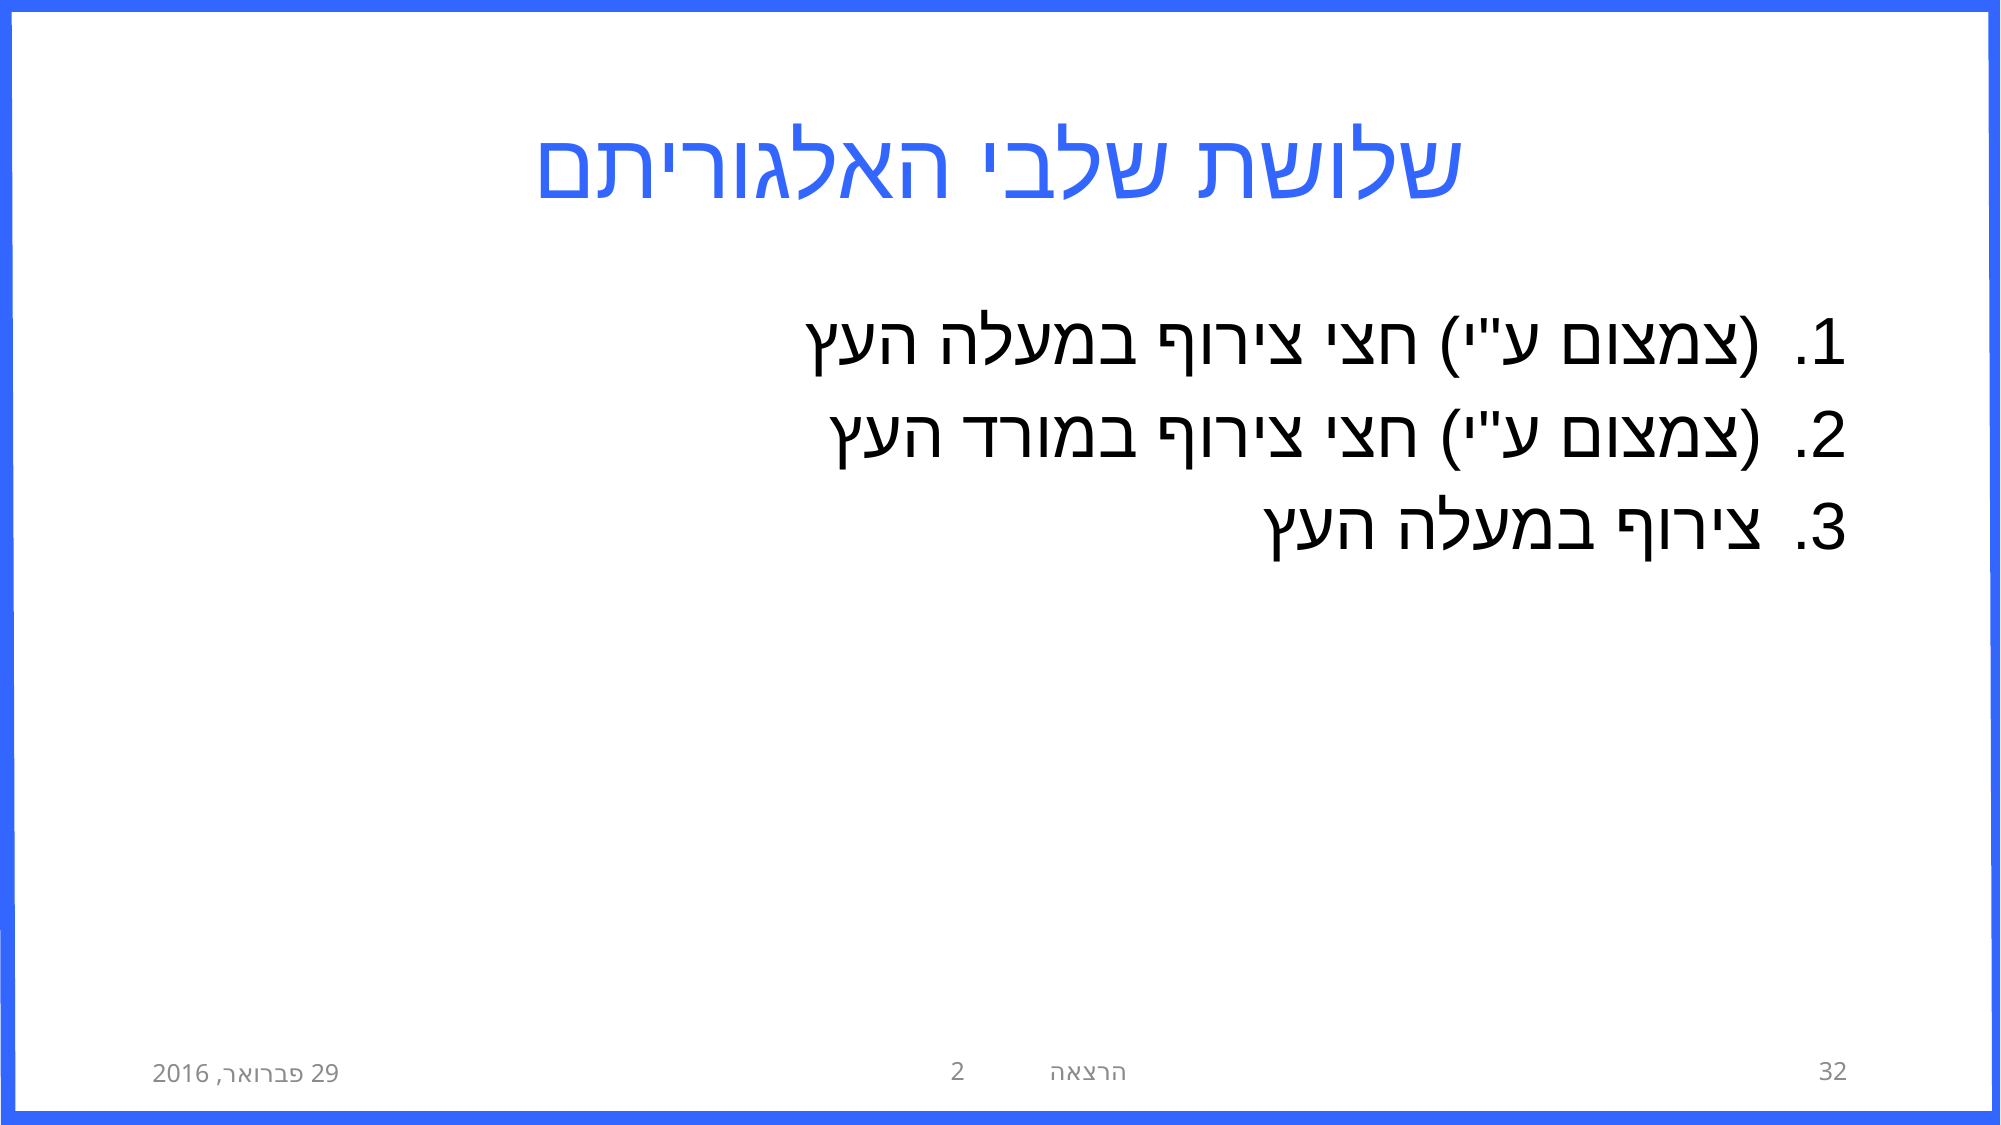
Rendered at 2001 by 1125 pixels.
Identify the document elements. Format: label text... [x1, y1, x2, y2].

footer הרצאה 2 [662, 1042, 1338, 1103]
slide_number 29 פברואר, 2016 [137, 1042, 588, 1103]
slide_number 32 [1412, 1042, 1863, 1103]
title שלושת שלבי האלגוריתם [137, 59, 1863, 278]
list (צמצום ע"י) חצי צירוף במעלה העץ (צמצום ע"י) חצי צירוף במורד העץ צירוף במעלה העץ [137, 299, 1863, 1014]
